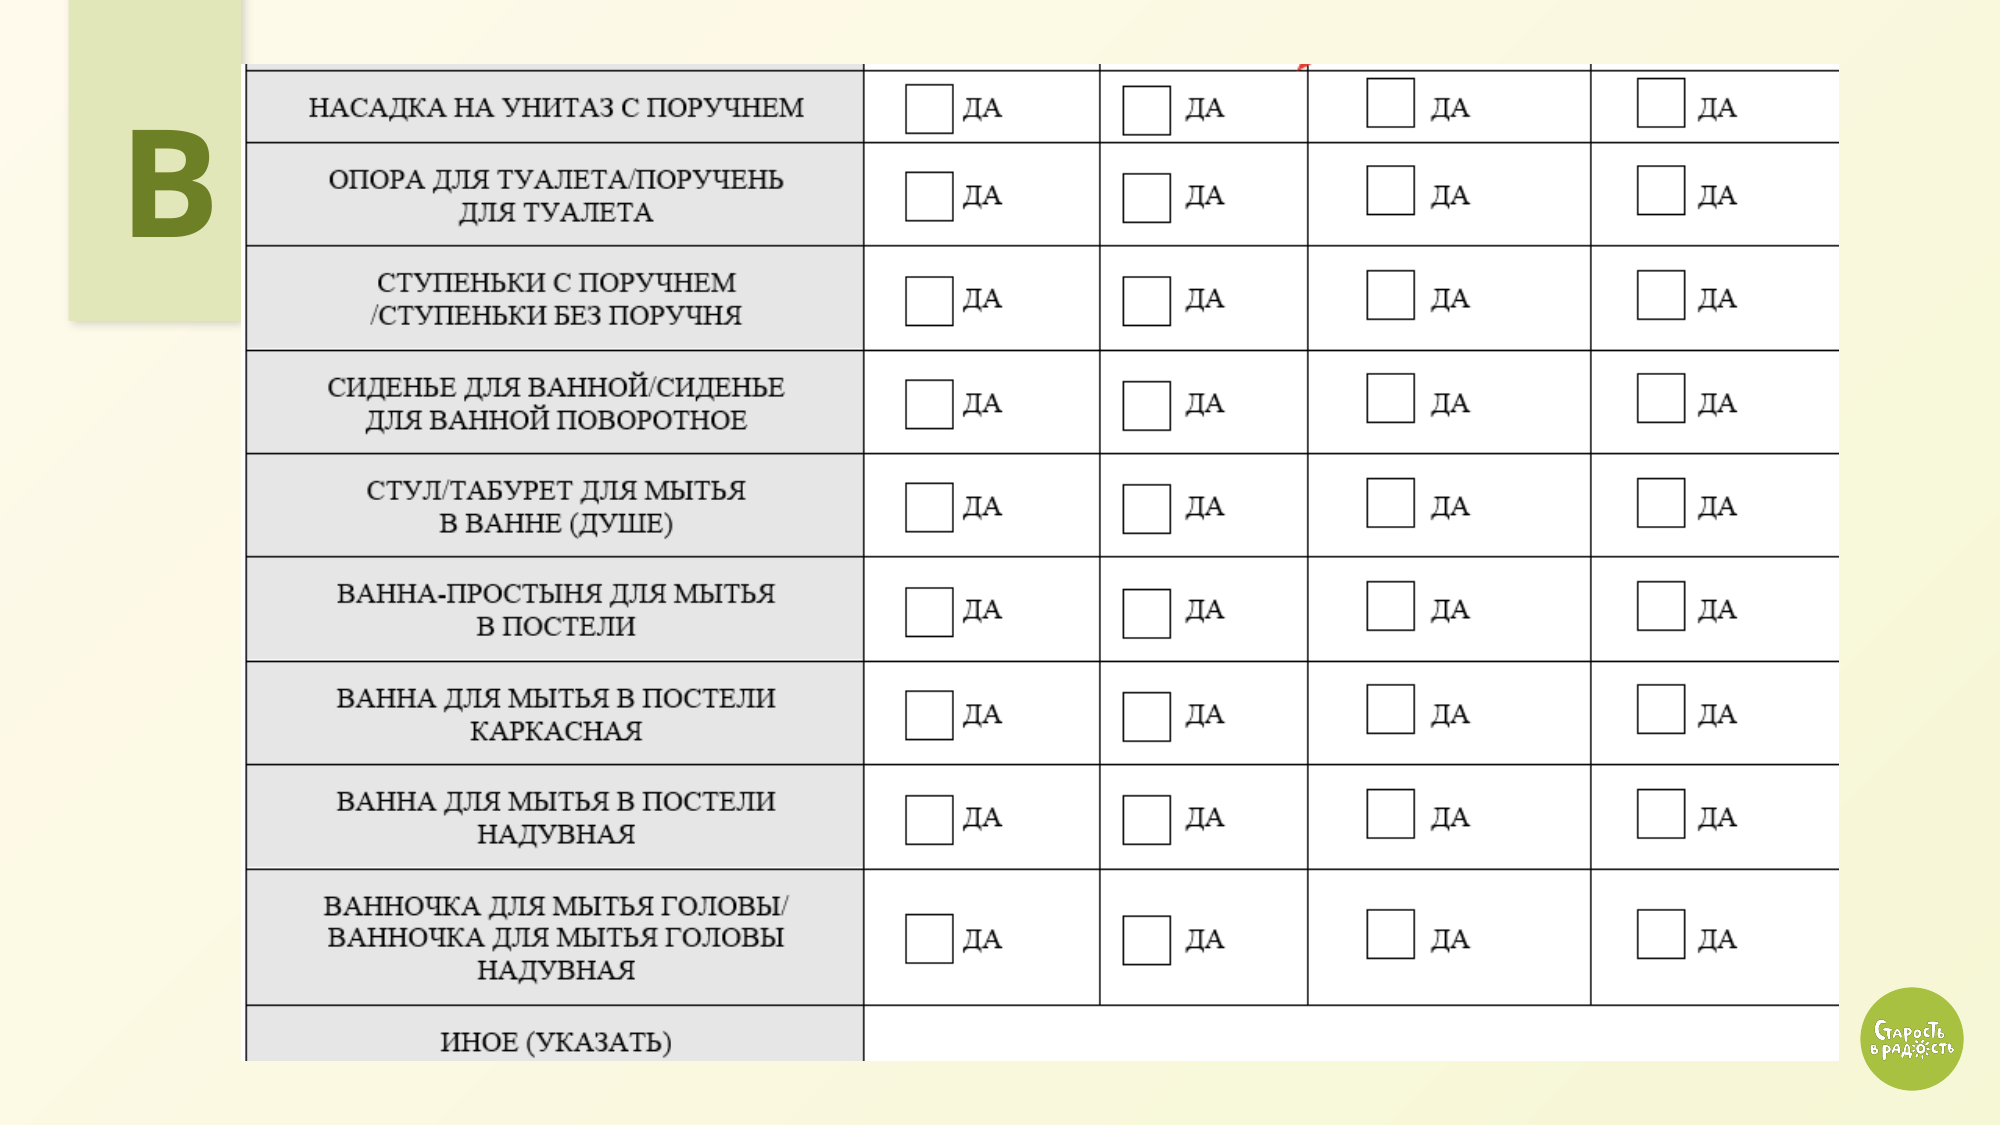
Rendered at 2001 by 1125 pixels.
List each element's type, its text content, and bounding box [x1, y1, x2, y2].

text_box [1860, 987, 1964, 1091]
picture [241, 63, 1839, 1061]
text_box [67, 0, 243, 322]
text_box В [104, 79, 214, 275]
